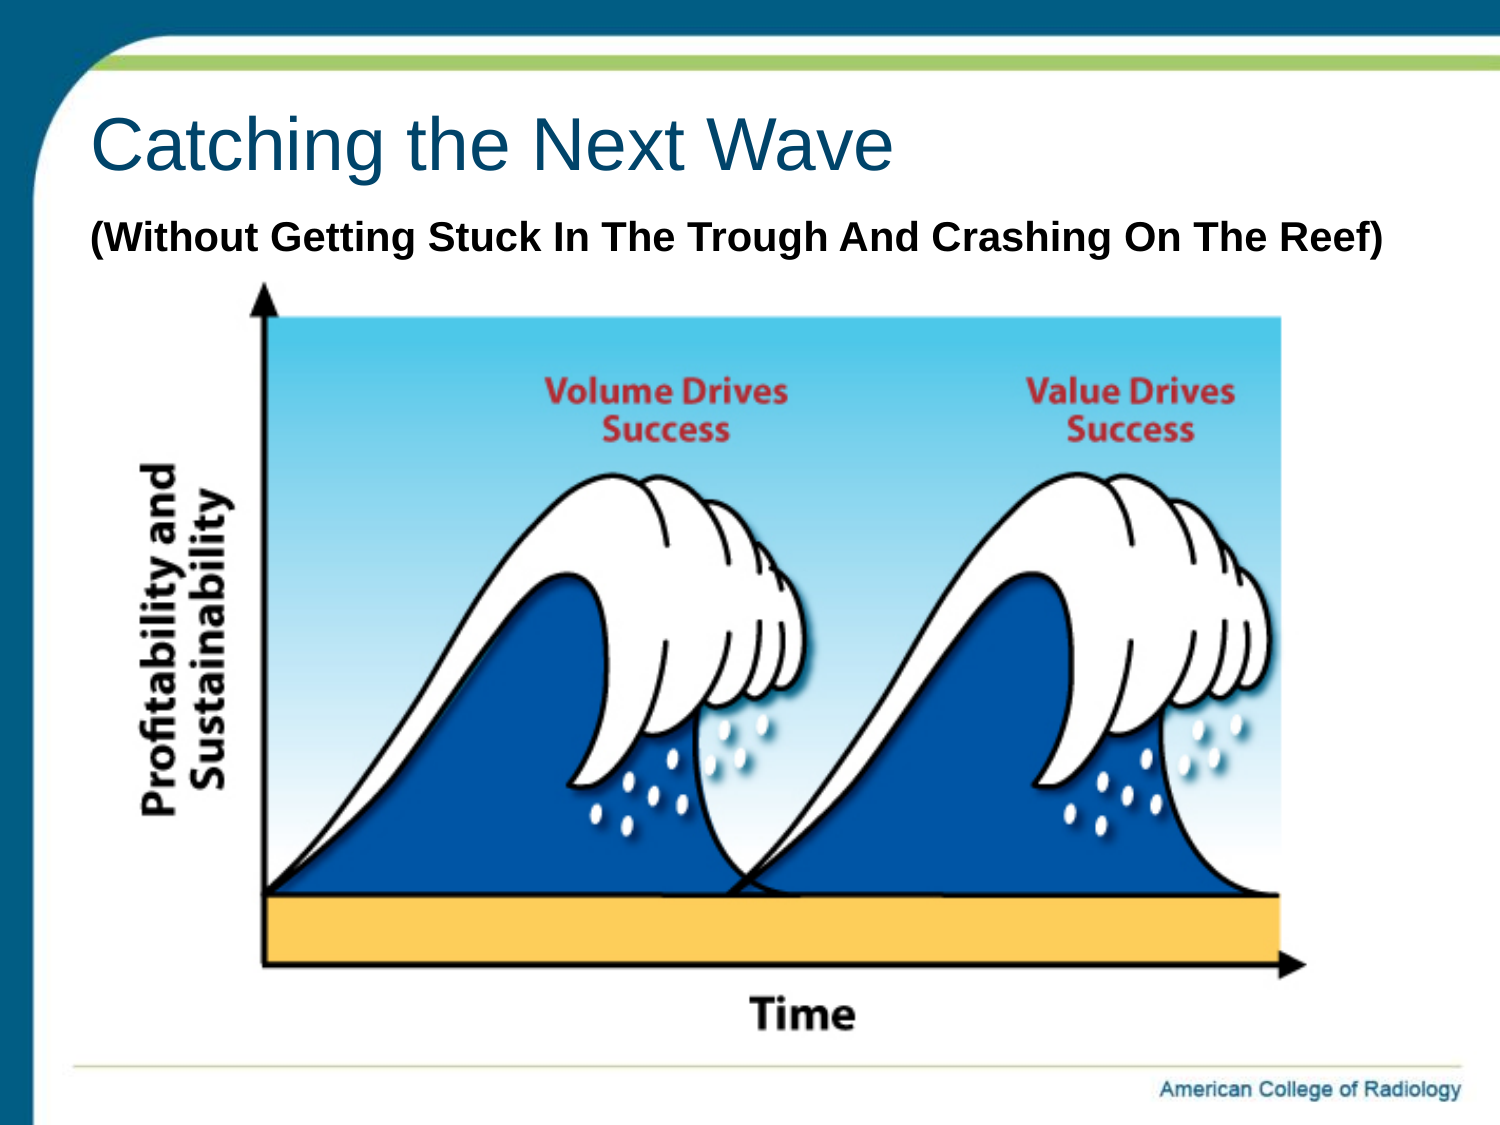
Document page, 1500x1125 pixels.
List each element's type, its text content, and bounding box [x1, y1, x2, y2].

picture [143, 28, 156, 32]
title Catching the Next Wave [75, 87, 1425, 199]
picture [32, 34, 1500, 1125]
text_box (Without Getting Stuck In The Trough And Crashing On The Reef) [74, 202, 1425, 267]
